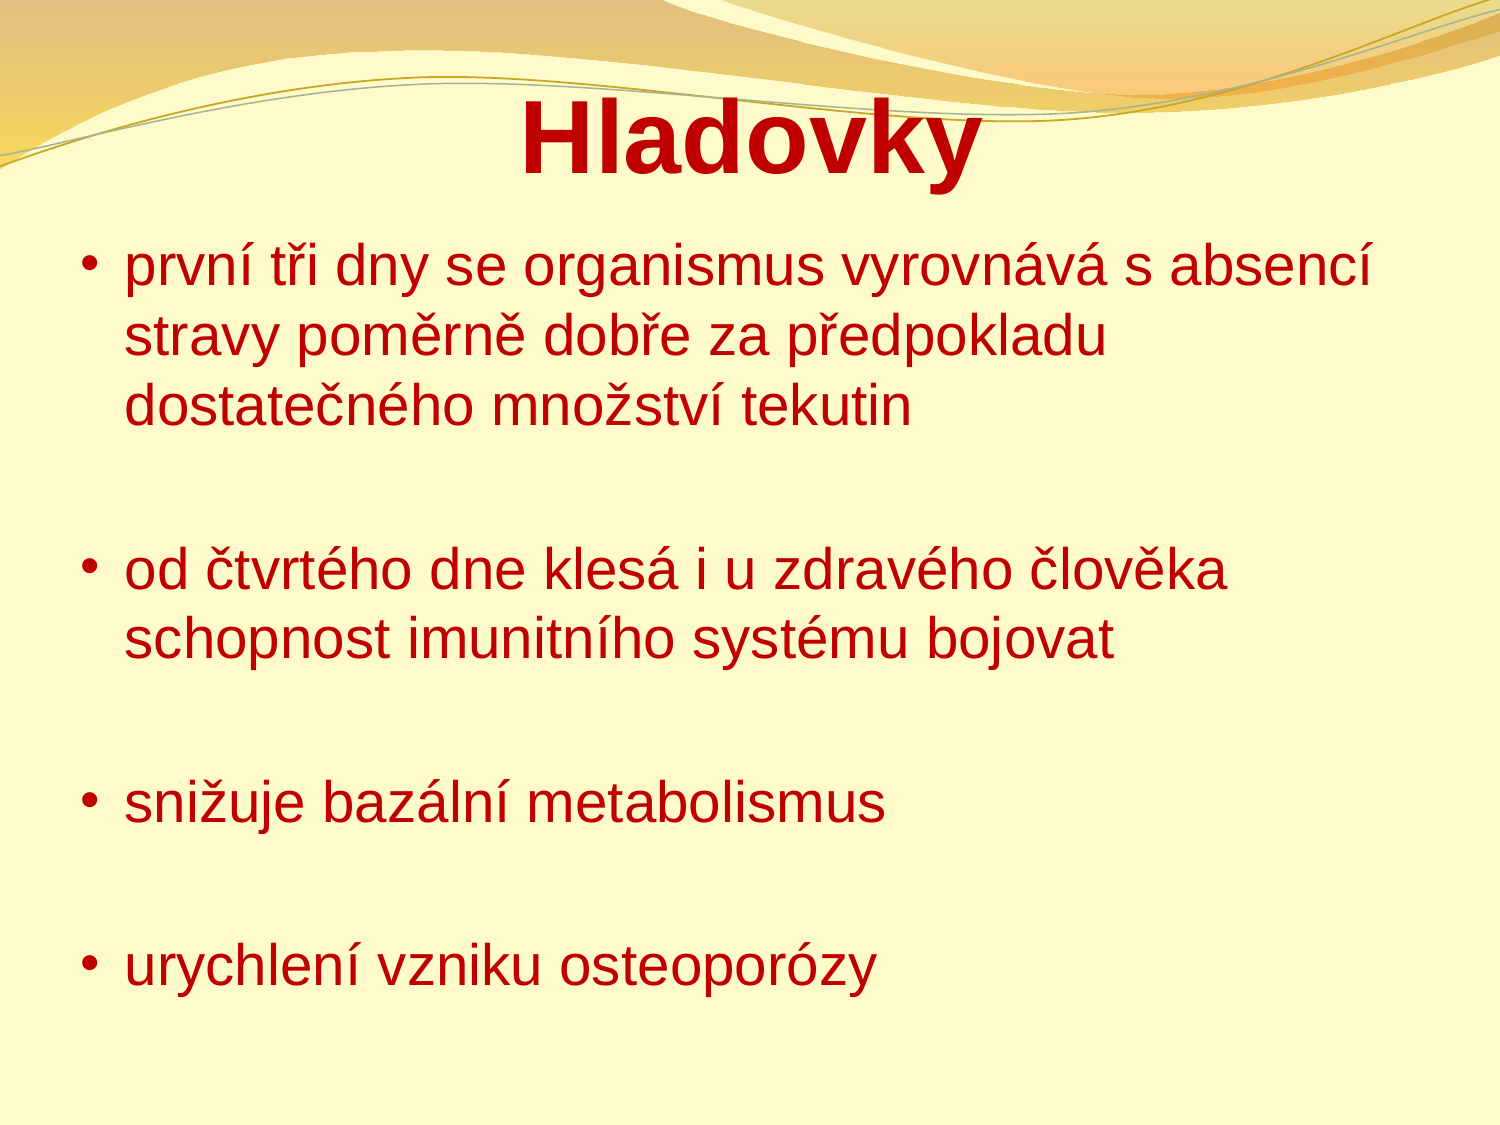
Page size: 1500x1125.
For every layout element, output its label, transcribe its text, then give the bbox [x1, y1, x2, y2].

list první tři dny se organismus vyrovnává s absencí stravy poměrně dobře za předpokladu dostatečného množství tekutin od čtvrtého dne klesá i u zdravého člověka schopnost imunitního systému bojovat snižuje bazální metabolismus urychlení vzniku osteoporózy [64, 219, 1416, 1036]
title Hladovky [76, 66, 1427, 195]
